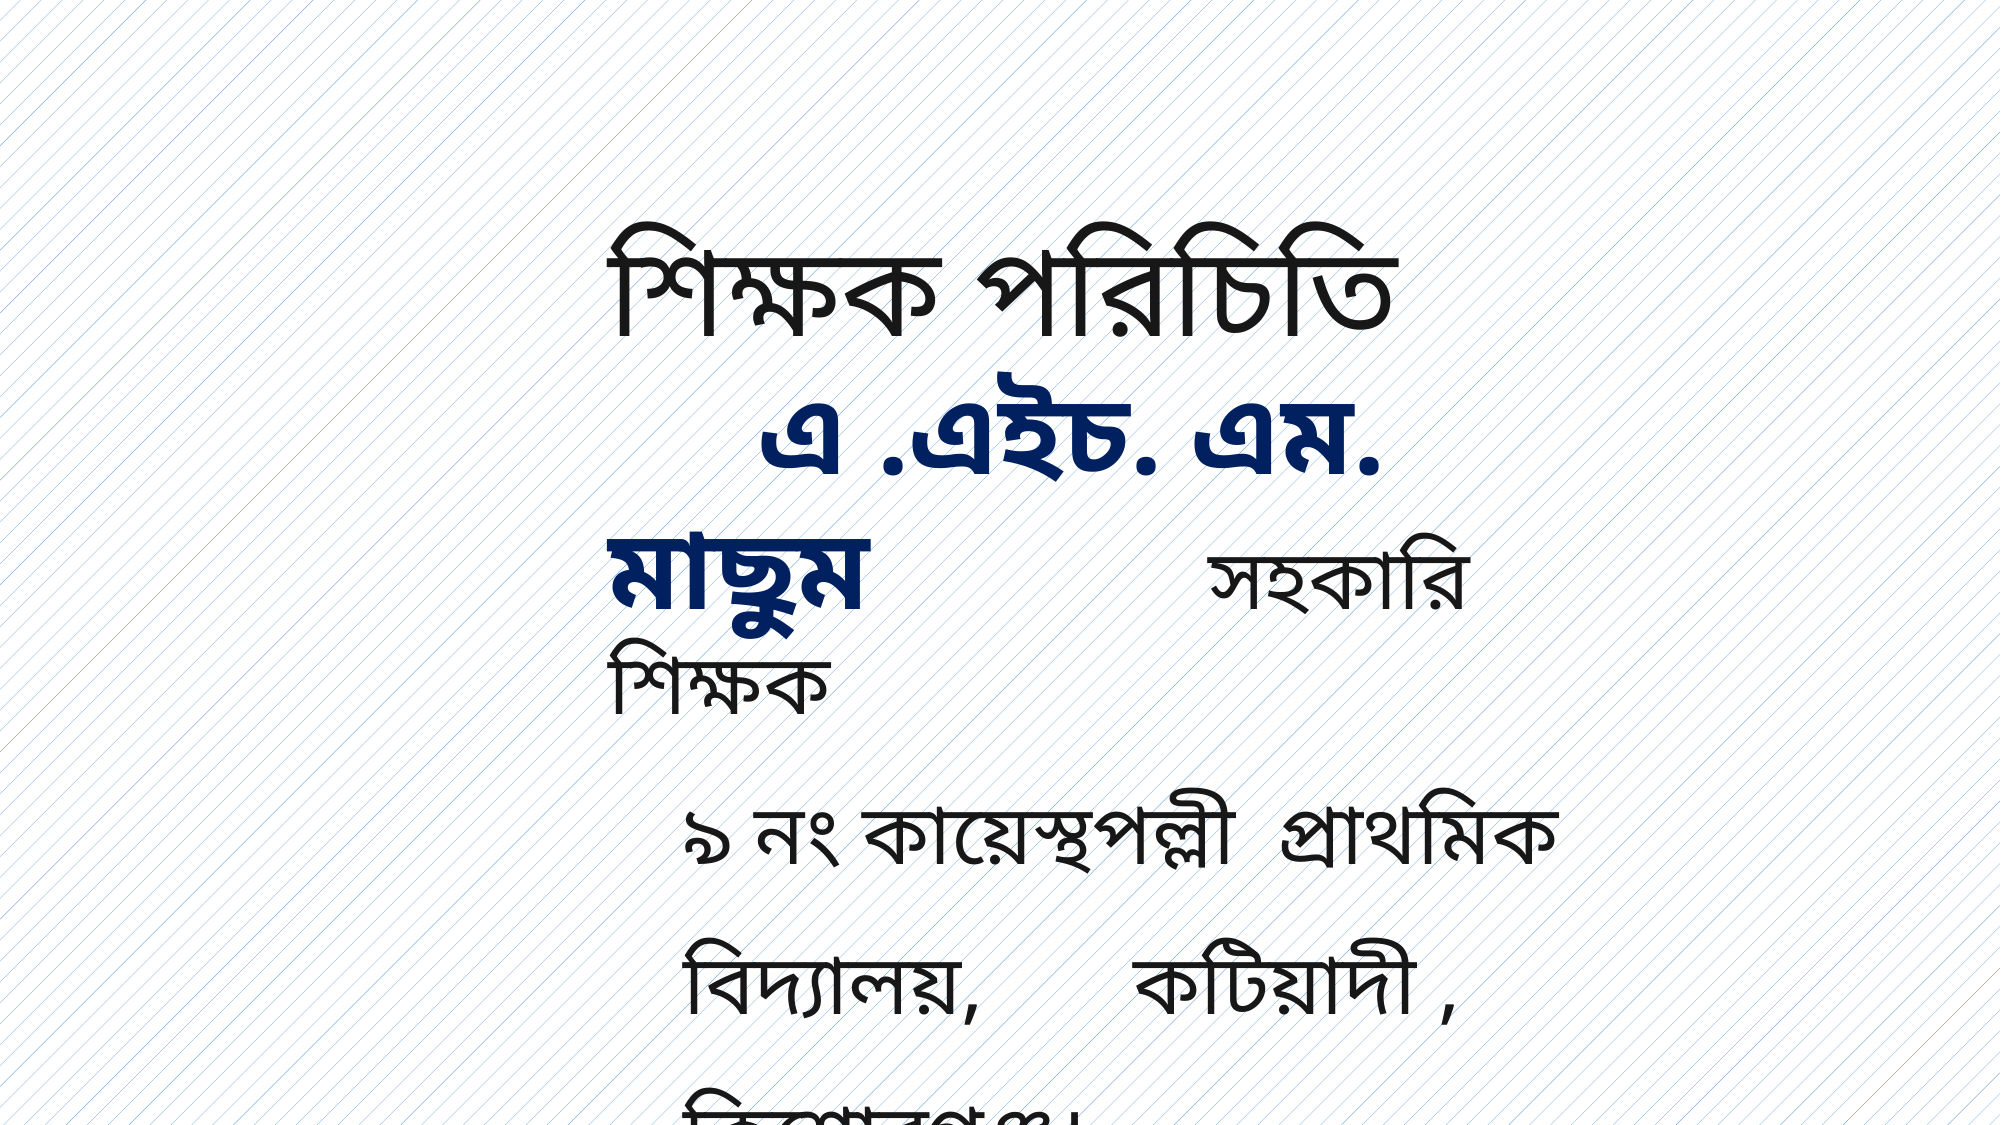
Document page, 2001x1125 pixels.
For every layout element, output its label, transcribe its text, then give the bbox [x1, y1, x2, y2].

text_box শিক্ষক পরিচিতি এ .এইচ. এম. মাছুম সহকারি শিক্ষক ৯ নং কায়েস্থপল্লী প্রাথমিক বিদ্যালয়, কটিয়াদী , কিশোরগঞ্জ। ০১৭১৫২০৮৬৬৯ [593, 204, 1632, 1125]
